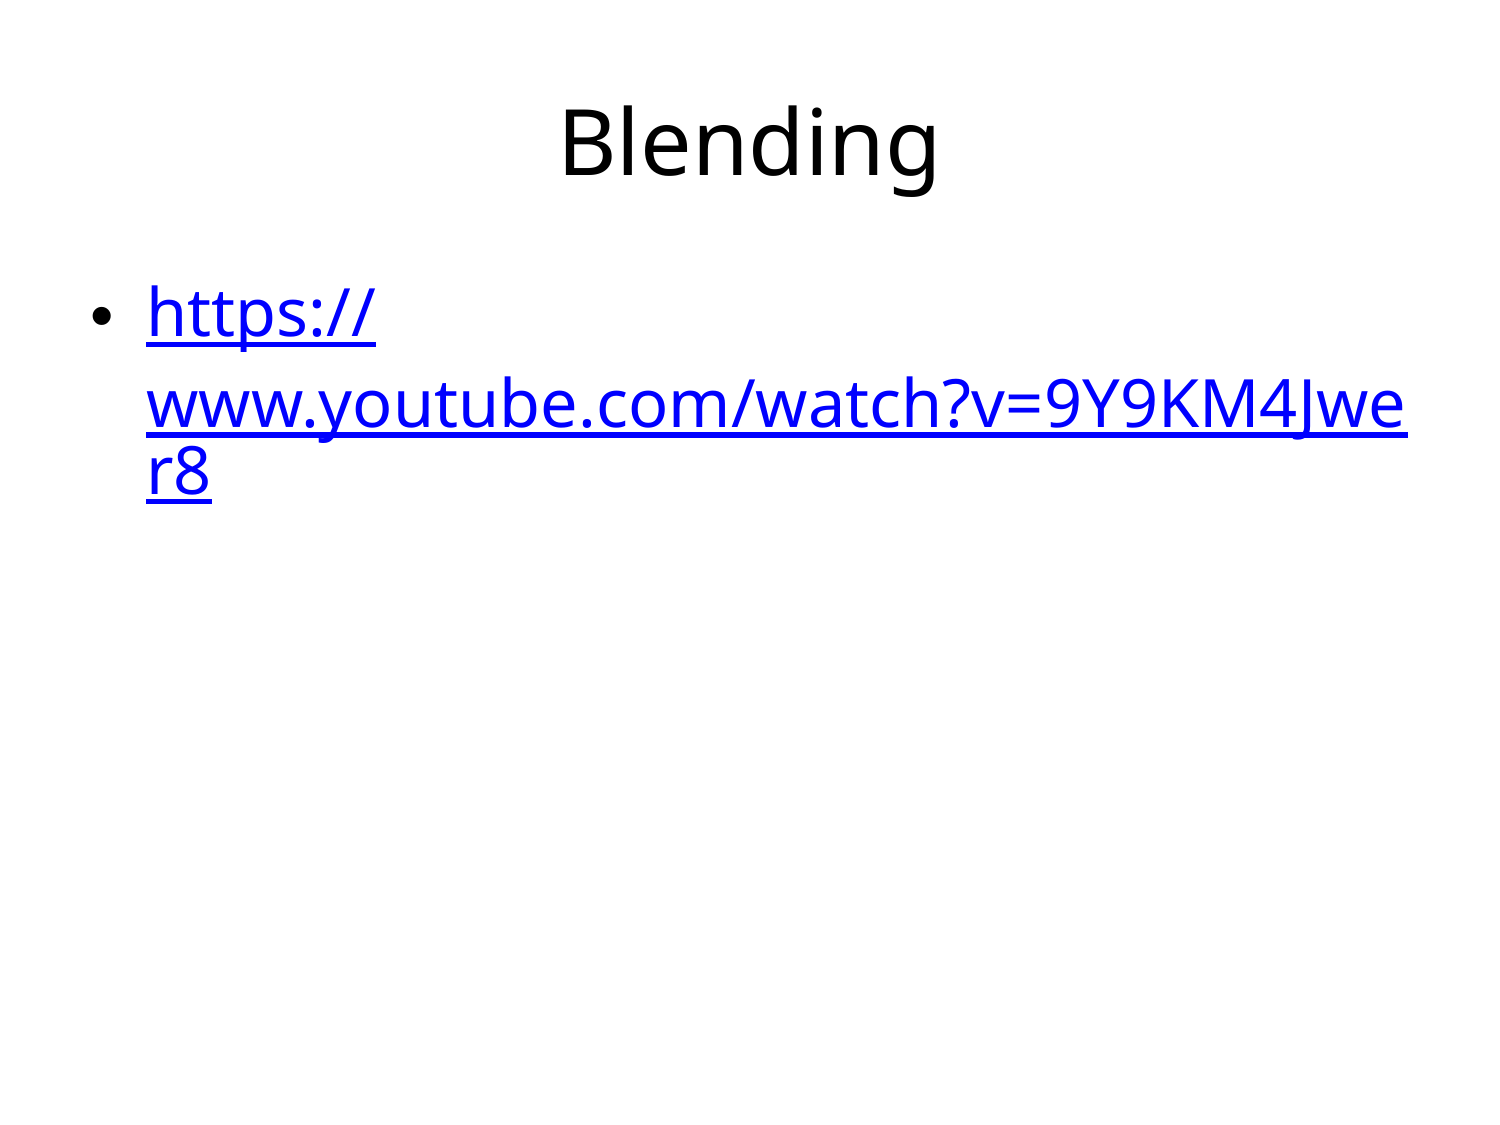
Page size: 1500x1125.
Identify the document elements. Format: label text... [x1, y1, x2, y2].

title Blending [75, 45, 1425, 233]
list https://www.youtube.com/watch?v=9Y9KM4Jwer8 [75, 262, 1425, 1005]
